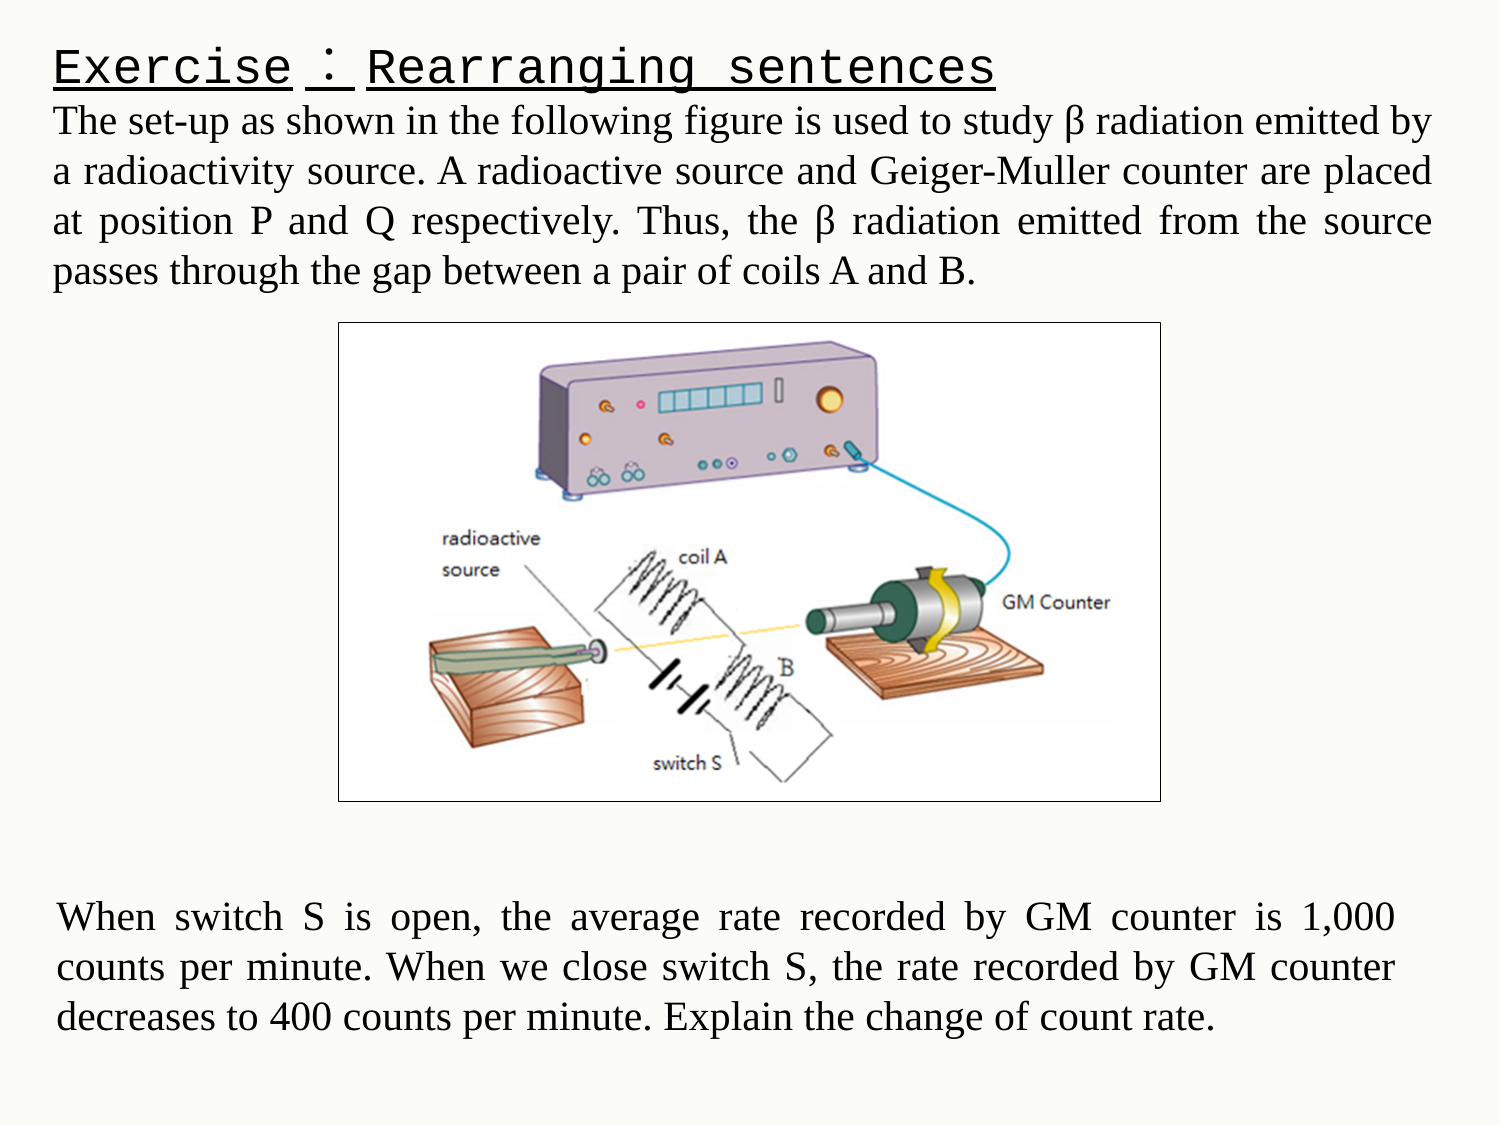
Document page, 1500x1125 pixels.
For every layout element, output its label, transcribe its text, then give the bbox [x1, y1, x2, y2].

picture [338, 322, 1162, 803]
text_box Exercise︰Rearranging sentences The set-up as shown in the following figure is used to study β radiation emitted by a radioactivity source. A radioactive source and Geiger-Muller counter are placed at position P and Q respectively. Thus, the β radiation emitted from the source passes through the gap between a pair of coils A and B. [37, 25, 1449, 301]
text_box When switch S is open, the average rate recorded by GM counter is 1,000 counts per minute. When we close switch S, the rate recorded by GM counter decreases to 400 counts per minute. Explain the change of count rate. [41, 881, 1412, 1047]
